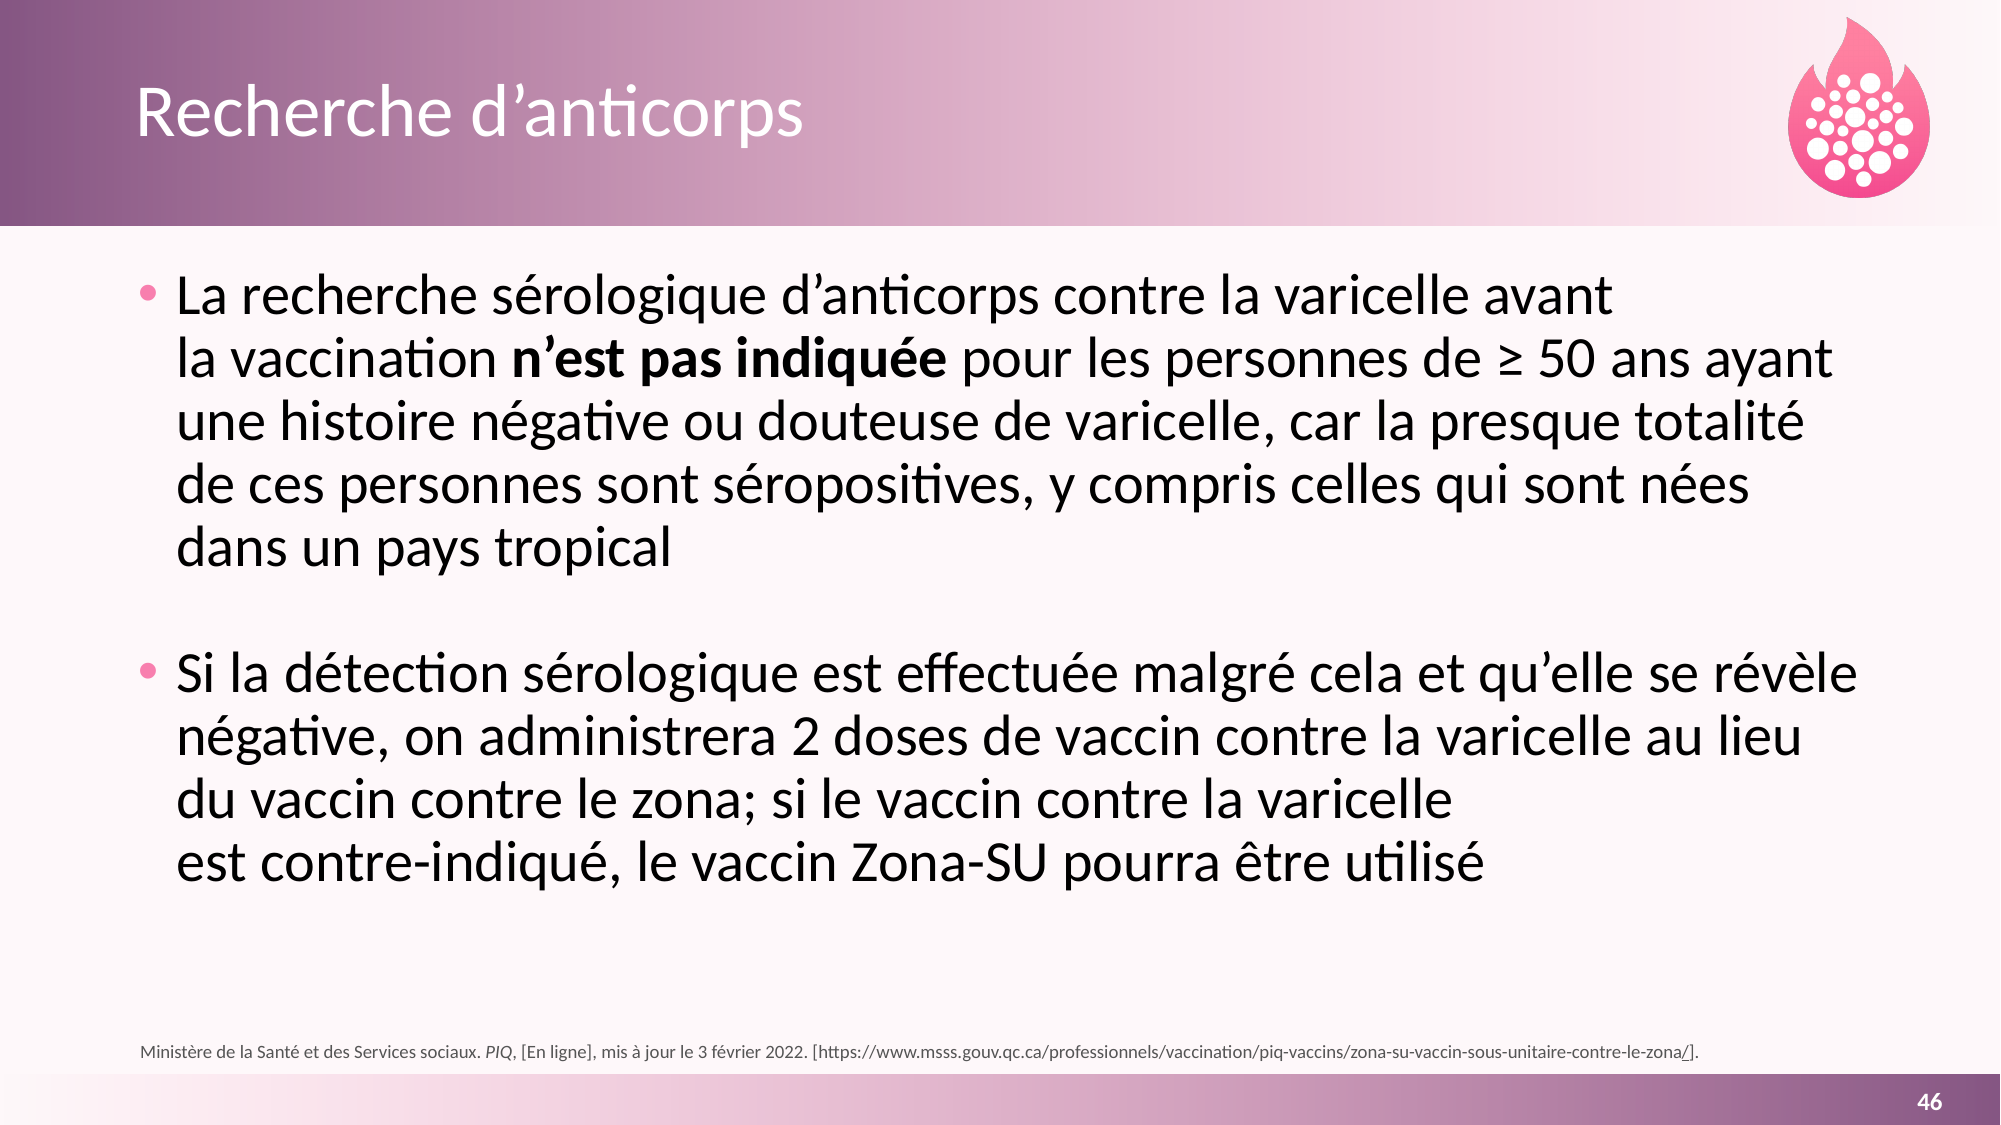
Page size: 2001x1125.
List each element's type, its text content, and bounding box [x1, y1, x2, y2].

title Recherche d’anticorps [120, 26, 1841, 199]
footer Ministère de la Santé et des Services sociaux. PIQ, [En ligne], mis à jour le 3 février 2022. [https://www.msss.gouv.qc.ca/professionnels/vaccination/piq-vaccins/zona-su-vaccin-sous-unitaire-contre-le-zona/]. [125, 969, 1876, 1070]
picture [1788, 17, 1930, 198]
list La recherche sérologique d’anticorps contre la varicelle avant la vaccination n’est pas indiquée pour les personnes de ≥ 50 ans ayant une histoire négative ou douteuse de varicelle, car la presque totalité de ces personnes sont séropositives, y compris celles qui sont nées dans un pays tropical Si la détection sérologique est effectuée malgré cela et qu’elle se révèle négative, on administrera 2 doses de vaccin contre la varicelle au lieu du vaccin contre le zona; si le vaccin contre la varicelle est contre-indiqué, le vaccin Zona-SU pourra être utilisé [123, 257, 1876, 968]
slide_number 46 [1860, 1074, 2000, 1125]
